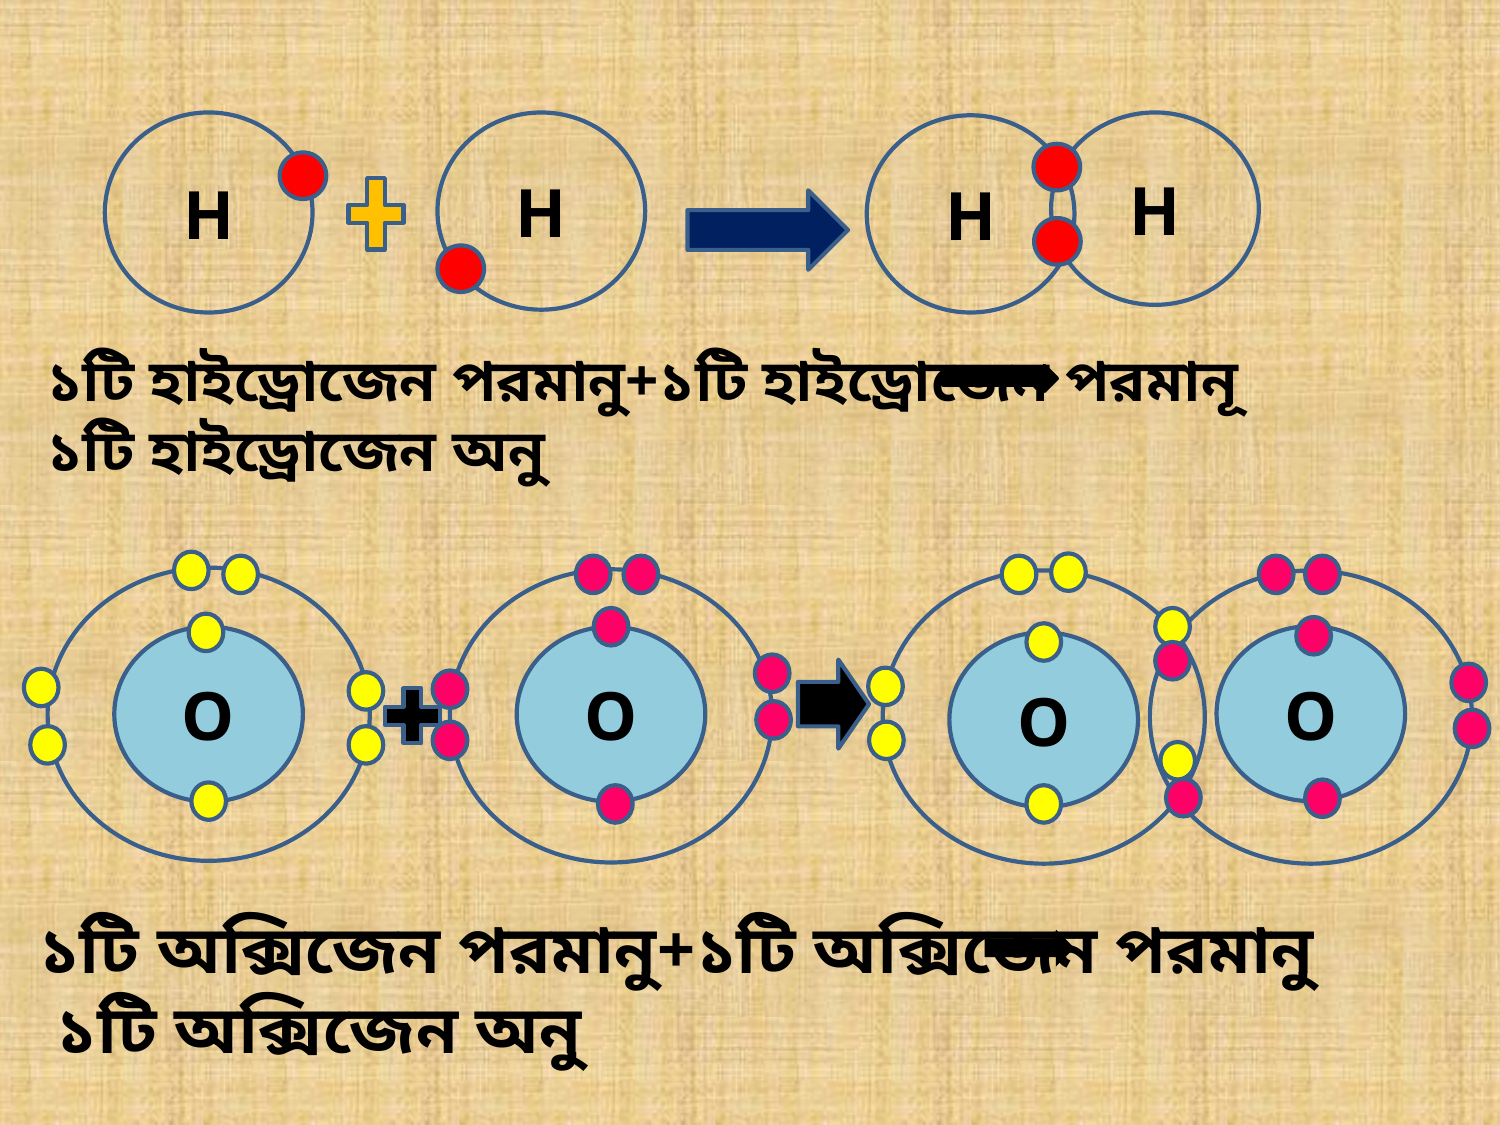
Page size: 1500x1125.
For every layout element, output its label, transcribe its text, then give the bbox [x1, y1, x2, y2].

text_box [1031, 141, 1083, 193]
text_box [45, 565, 372, 863]
text_box [171, 549, 211, 592]
text_box H [102, 110, 315, 315]
text_box [1147, 568, 1474, 866]
text_box [383, 686, 442, 745]
text_box O [514, 626, 708, 803]
text_box [1256, 553, 1296, 596]
text_box [430, 668, 470, 711]
text_box [795, 657, 871, 751]
text_box [573, 553, 613, 596]
text_box O [947, 631, 1141, 808]
text_box [21, 666, 61, 709]
text_box [28, 724, 67, 766]
text_box [1303, 777, 1342, 820]
text_box [1032, 215, 1083, 267]
text_box [186, 611, 226, 654]
text_box [591, 605, 631, 648]
text_box [435, 243, 487, 295]
text_box [277, 150, 329, 202]
text_box [221, 553, 261, 596]
text_box [940, 363, 1059, 393]
text_box [1153, 605, 1192, 644]
text_box [1024, 621, 1064, 663]
text_box [0, 0, 1500, 1125]
text_box ১টি অক্সিজেন পরমানু+১টি অক্সিজেন পরমানু ১টি অক্সিজেন অনু [23, 899, 1482, 1075]
text_box [595, 783, 635, 825]
text_box [1294, 614, 1334, 657]
text_box H [1049, 110, 1261, 307]
text_box [1024, 783, 1064, 825]
text_box H [864, 113, 1061, 315]
text_box [346, 670, 386, 712]
text_box [1049, 551, 1088, 593]
text_box [752, 652, 792, 695]
text_box [982, 927, 1077, 969]
text_box [346, 724, 386, 766]
text_box [685, 188, 851, 272]
text_box [1303, 553, 1342, 596]
text_box [866, 719, 906, 762]
text_box [447, 567, 774, 865]
text_box H [435, 110, 648, 312]
text_box ১টি হাইড্রোজেন পরমানু+১টি হাইড্রোজেন পরমানূ ১টি হাইড্রোজেন অনু [31, 335, 1469, 491]
text_box [1449, 661, 1489, 704]
text_box [1153, 639, 1192, 682]
text_box [346, 176, 406, 252]
text_box [621, 553, 661, 596]
text_box [754, 699, 794, 741]
text_box [1158, 739, 1198, 782]
text_box [1163, 778, 1203, 819]
text_box [866, 665, 905, 708]
text_box [1452, 707, 1492, 750]
text_box [999, 553, 1039, 596]
text_box [189, 780, 229, 822]
text_box [880, 568, 1169, 866]
text_box [430, 719, 470, 762]
